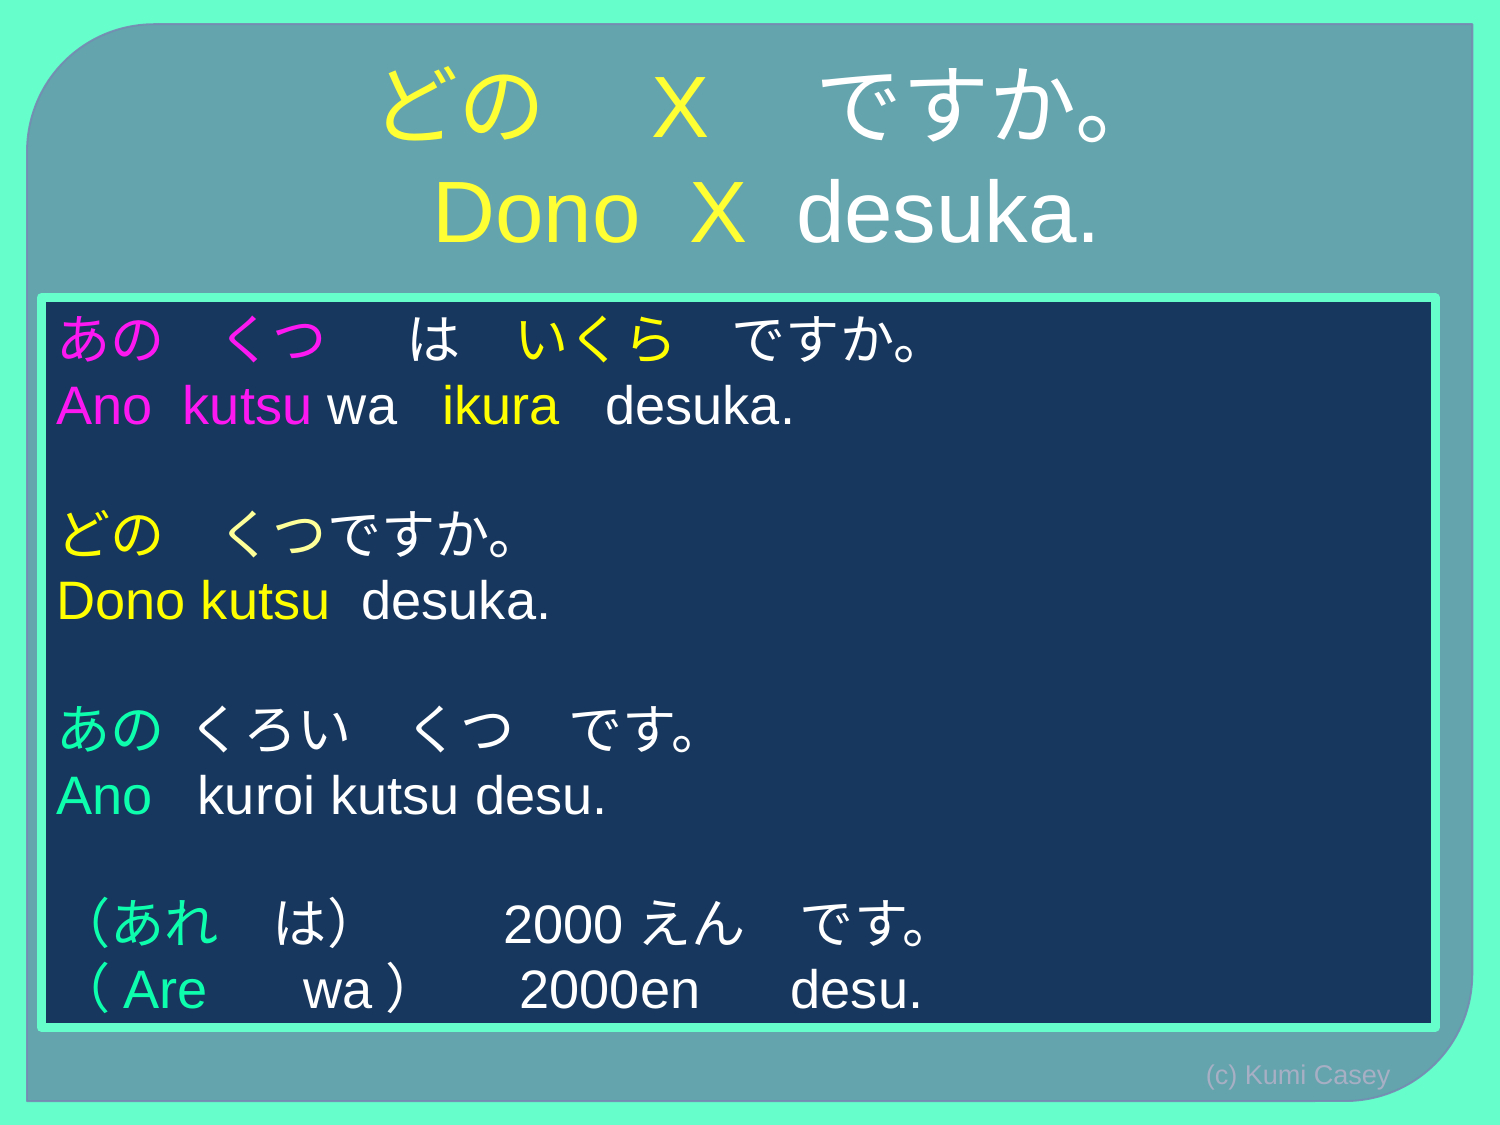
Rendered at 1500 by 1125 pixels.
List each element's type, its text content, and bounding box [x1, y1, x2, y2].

slide_number (c) Kumi Casey [912, 1050, 1405, 1095]
title どの X ですか。 Dono X desuka. [112, 42, 1414, 268]
text_box あの くつ は いくら ですか。 Ano kutsu wa ikura desuka. どの くつですか。 Dono kutsu desuka. あの くろい くつ です。 Ano kuroi kutsu desu. （あれ は） 2000えん です。 （Are wa） 2000en desu. [37, 293, 1440, 1032]
